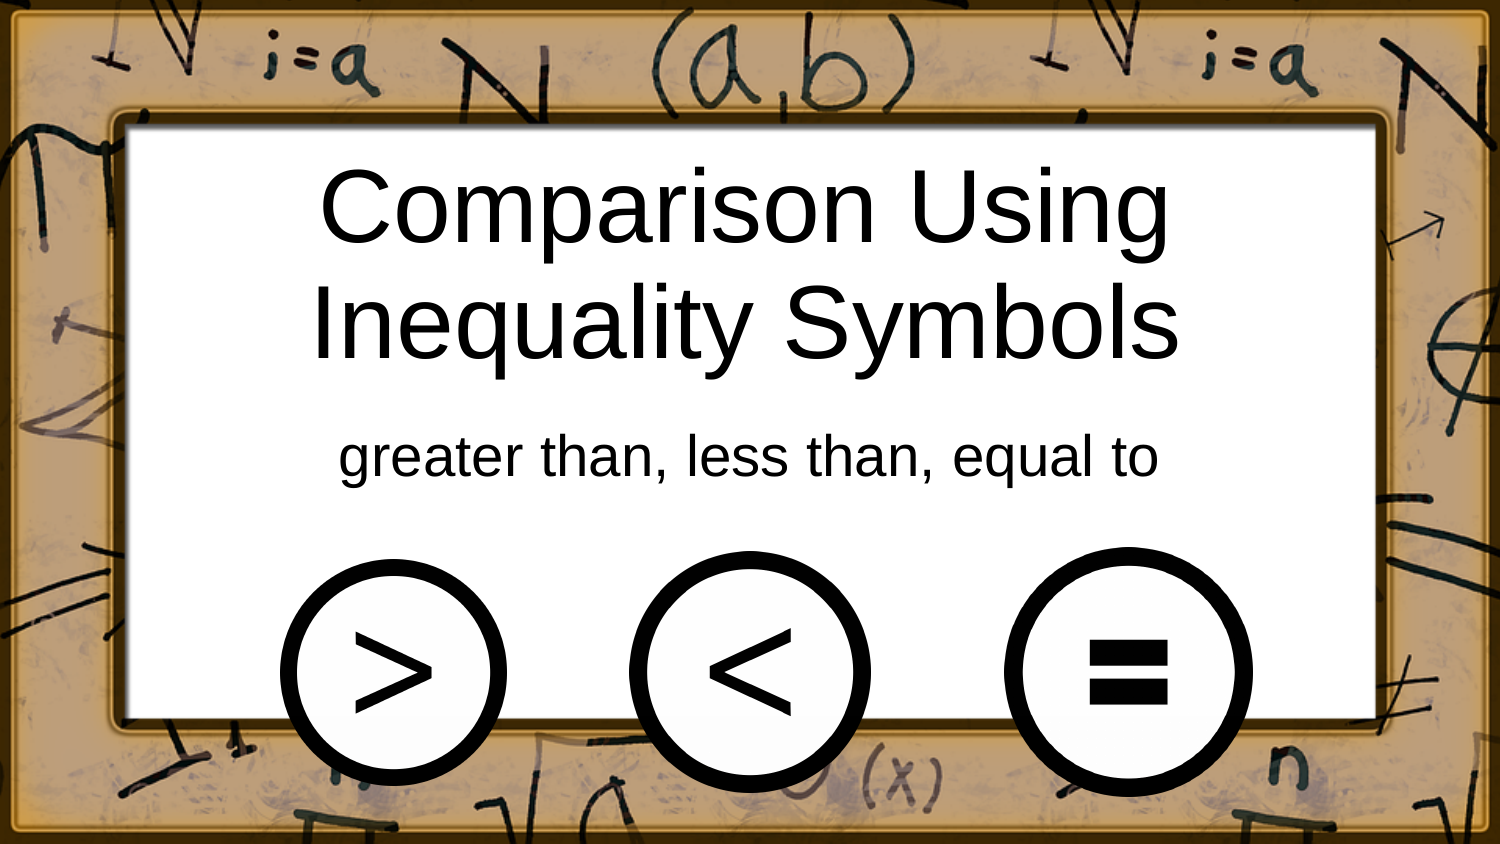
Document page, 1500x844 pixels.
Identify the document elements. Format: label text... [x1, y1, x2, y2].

title Comparison Using Inequality Symbols [128, 131, 1364, 396]
picture [0, 0, 1500, 844]
subtitle greater than, less than, equal to [51, 408, 1449, 539]
